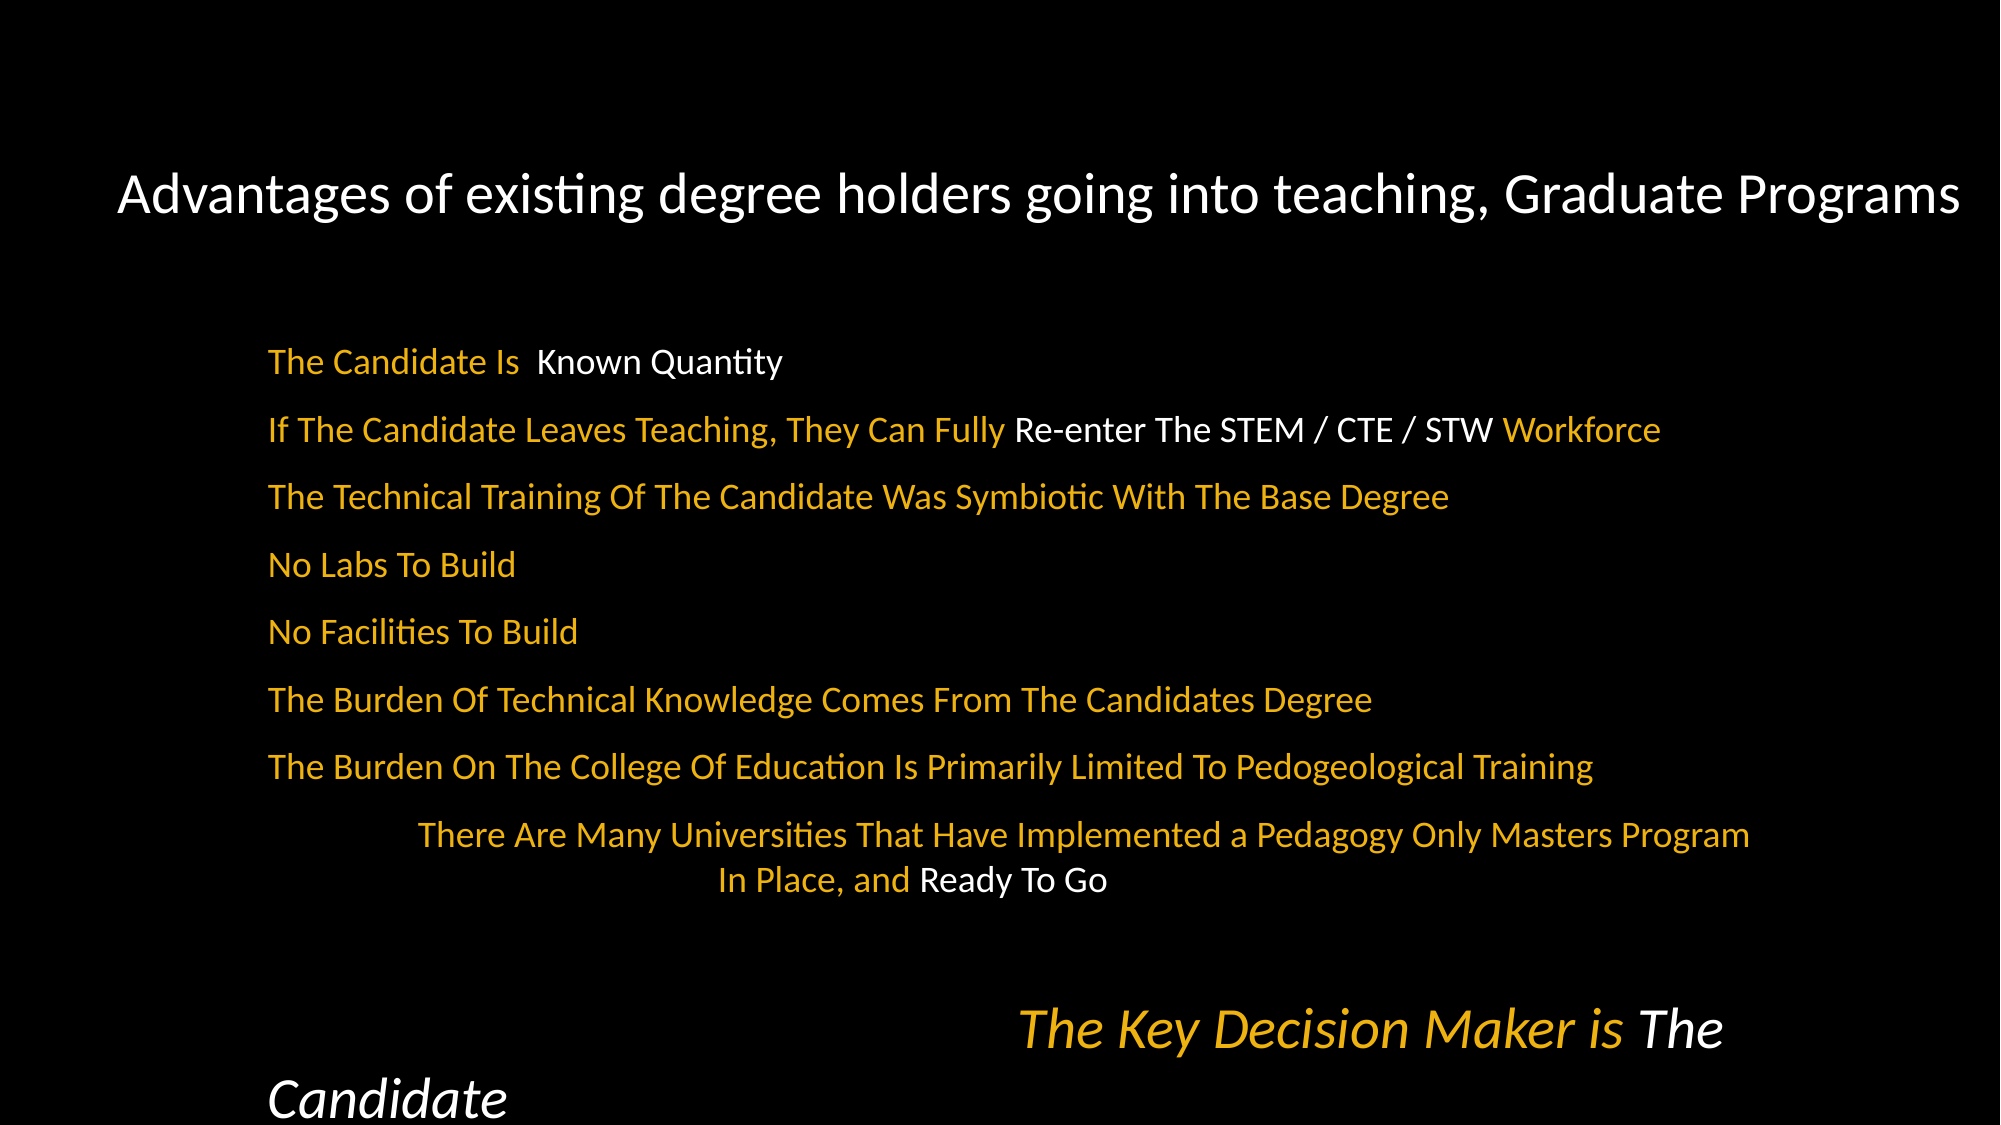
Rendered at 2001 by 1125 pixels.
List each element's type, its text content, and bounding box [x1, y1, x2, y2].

text_box Advantages of existing degree holders going into teaching, Graduate Programs The Candidate Is Known Quantity If The Candidate Leaves Teaching, They Can Fully Re-enter The STEM / CTE / STW Workforce The Technical Training Of The Candidate Was Symbiotic With The Base Degree No Labs To Build No Facilities To Build The Burden Of Technical Knowledge Comes From The Candidates Degree The Burden On The College Of Education Is Primarily Limited To Pedogeological Training There Are Many Universities That Have Implemented a Pedagogy Only Masters Program In Place, and Ready To Go The Key Decision Maker is The Candidate [0, 147, 1991, 1125]
